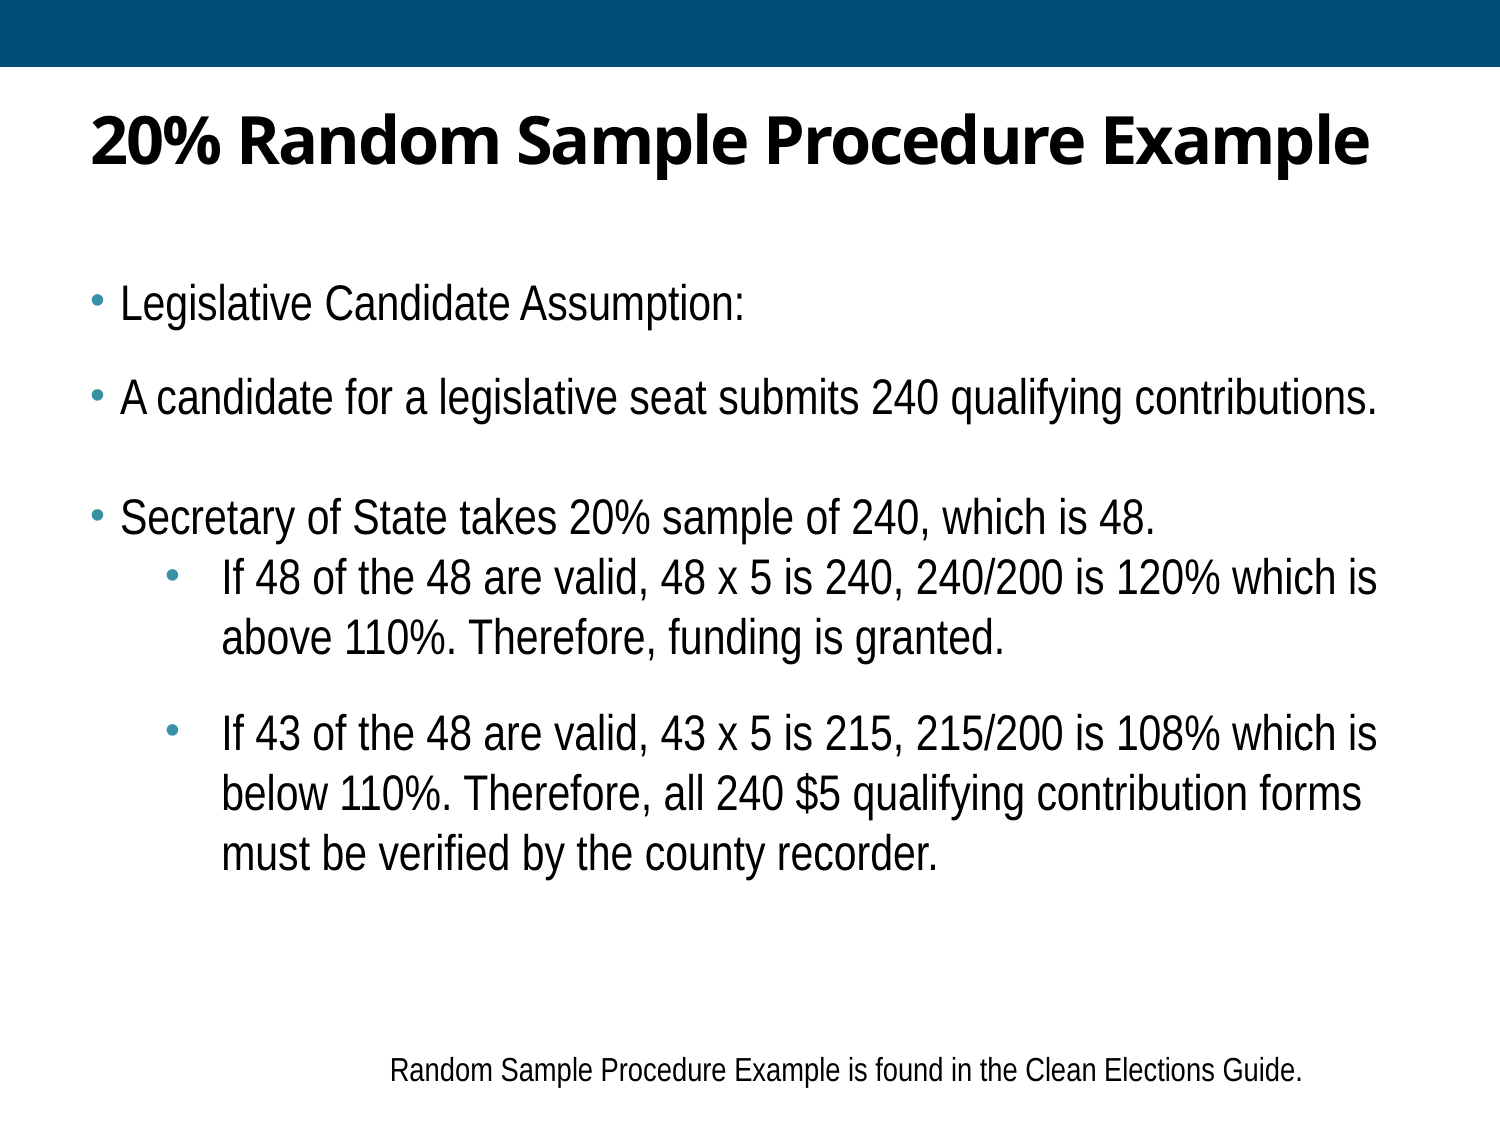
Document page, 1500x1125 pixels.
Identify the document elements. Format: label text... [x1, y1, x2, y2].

list Legislative Candidate Assumption: A candidate for a legislative seat submits 240 qualifying contributions. Secretary of State takes 20% sample of 240, which is 48. If 48 of the 48 are valid, 48 x 5 is 240, 240/200 is 120% which is above 110%. Therefore, funding is granted. If 43 of the 48 are valid, 43 x 5 is 215, 215/200 is 108% which is below 110%. Therefore, all 240 $5 qualifying contribution forms must be verified by the county recorder. [75, 262, 1425, 916]
title 20% Random Sample Procedure Example [24, 75, 1438, 200]
text_box Random Sample Procedure Example is found in the Clean Elections Guide. [375, 1040, 1463, 1096]
